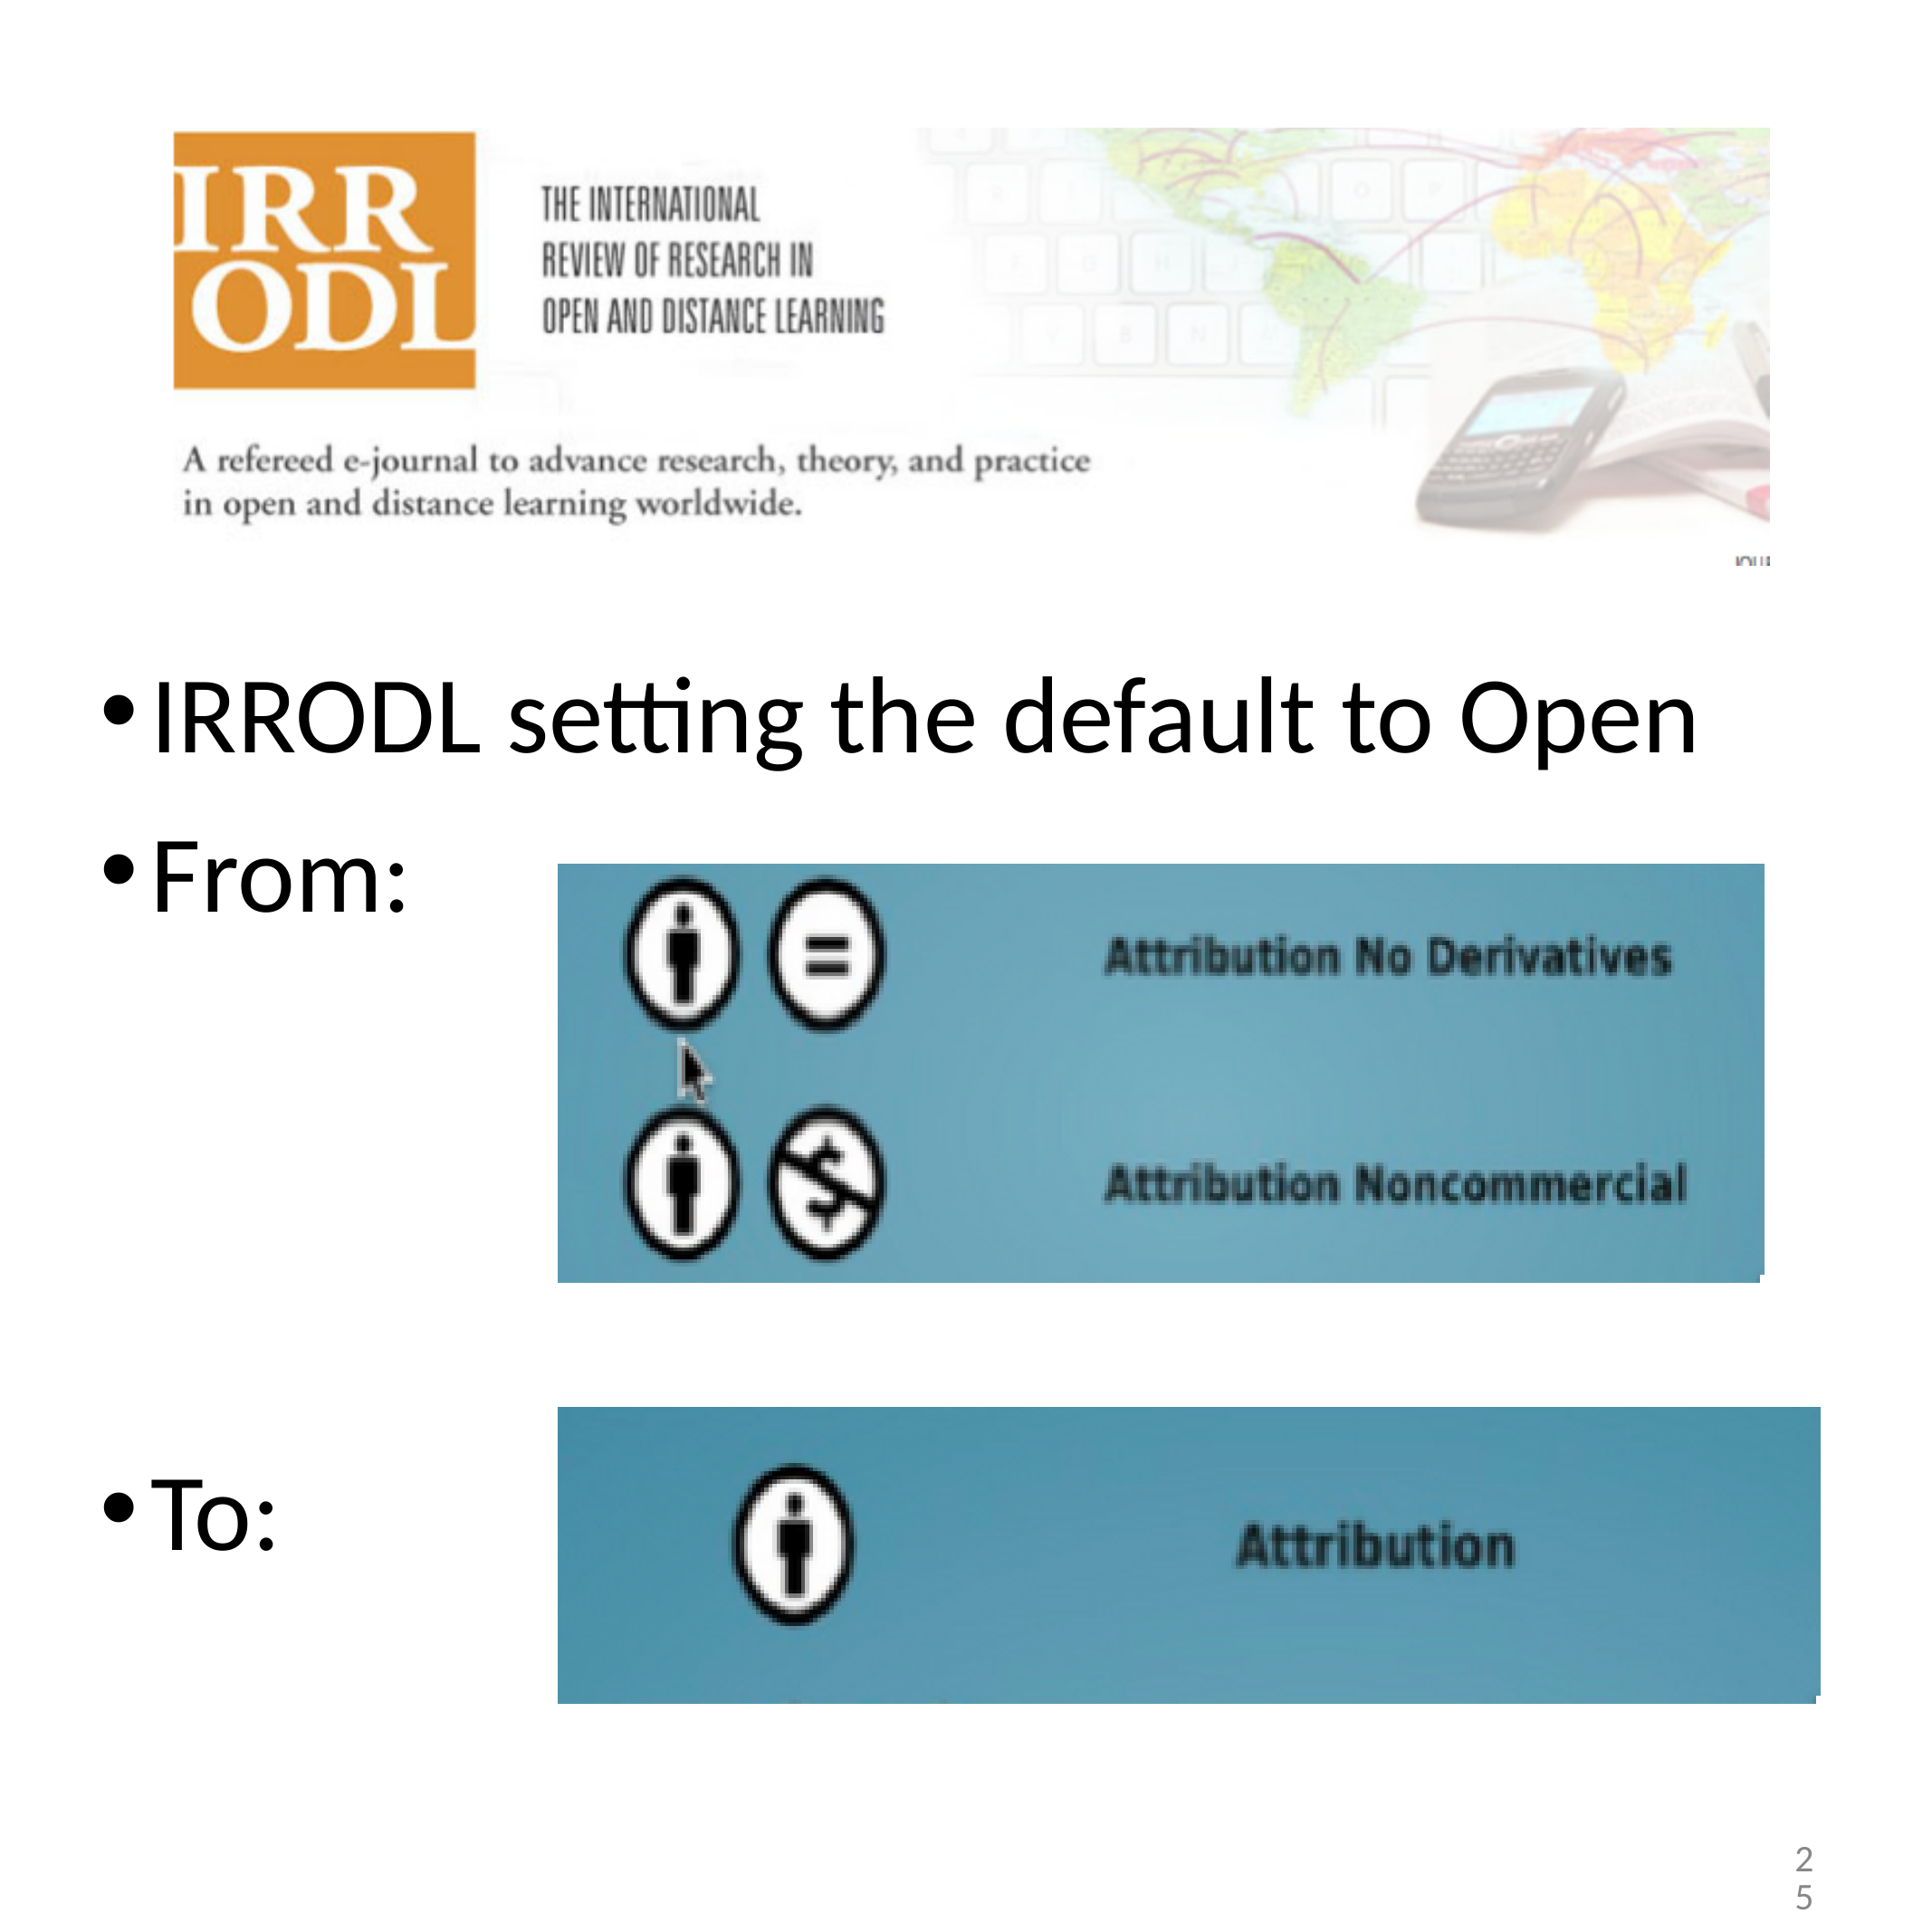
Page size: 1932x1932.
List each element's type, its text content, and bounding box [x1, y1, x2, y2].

picture [558, 1406, 1821, 1704]
picture [558, 863, 1765, 1283]
picture [139, 128, 1770, 567]
slide_number 25 [1781, 1826, 1837, 1888]
list IRRODL setting the default to Open From: To: [94, 637, 1833, 1932]
